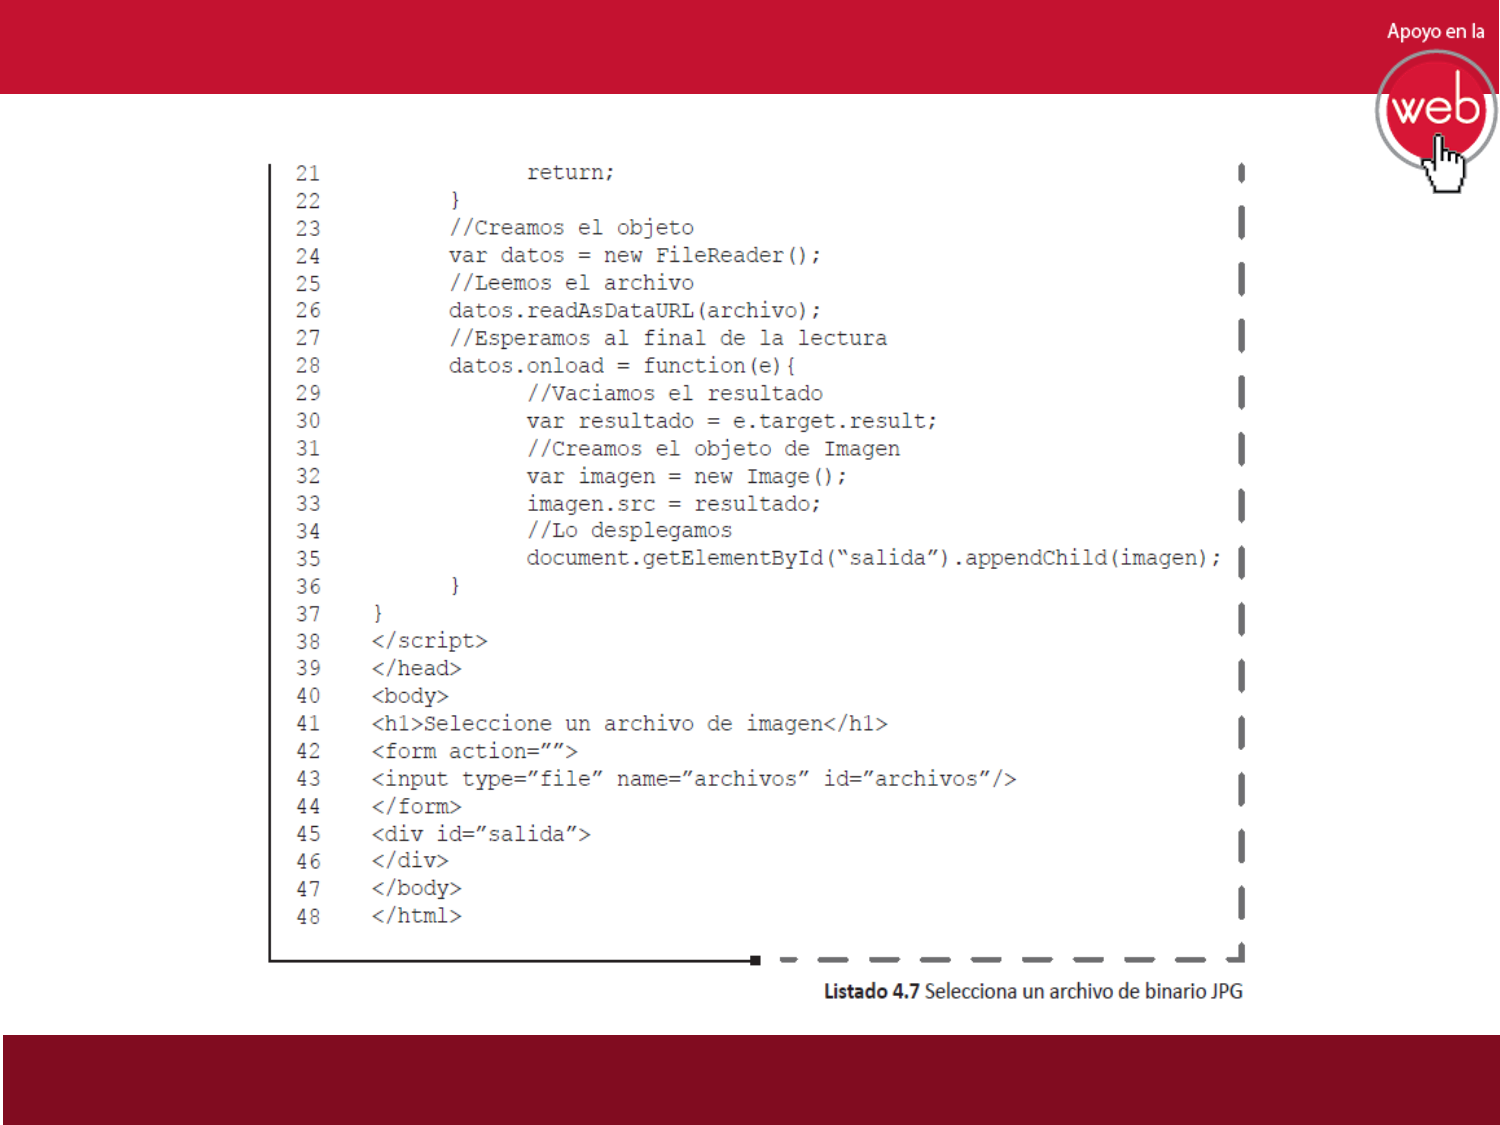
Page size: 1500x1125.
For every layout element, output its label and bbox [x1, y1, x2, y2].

list [253, 160, 1257, 1006]
picture [0, 0, 1500, 1125]
